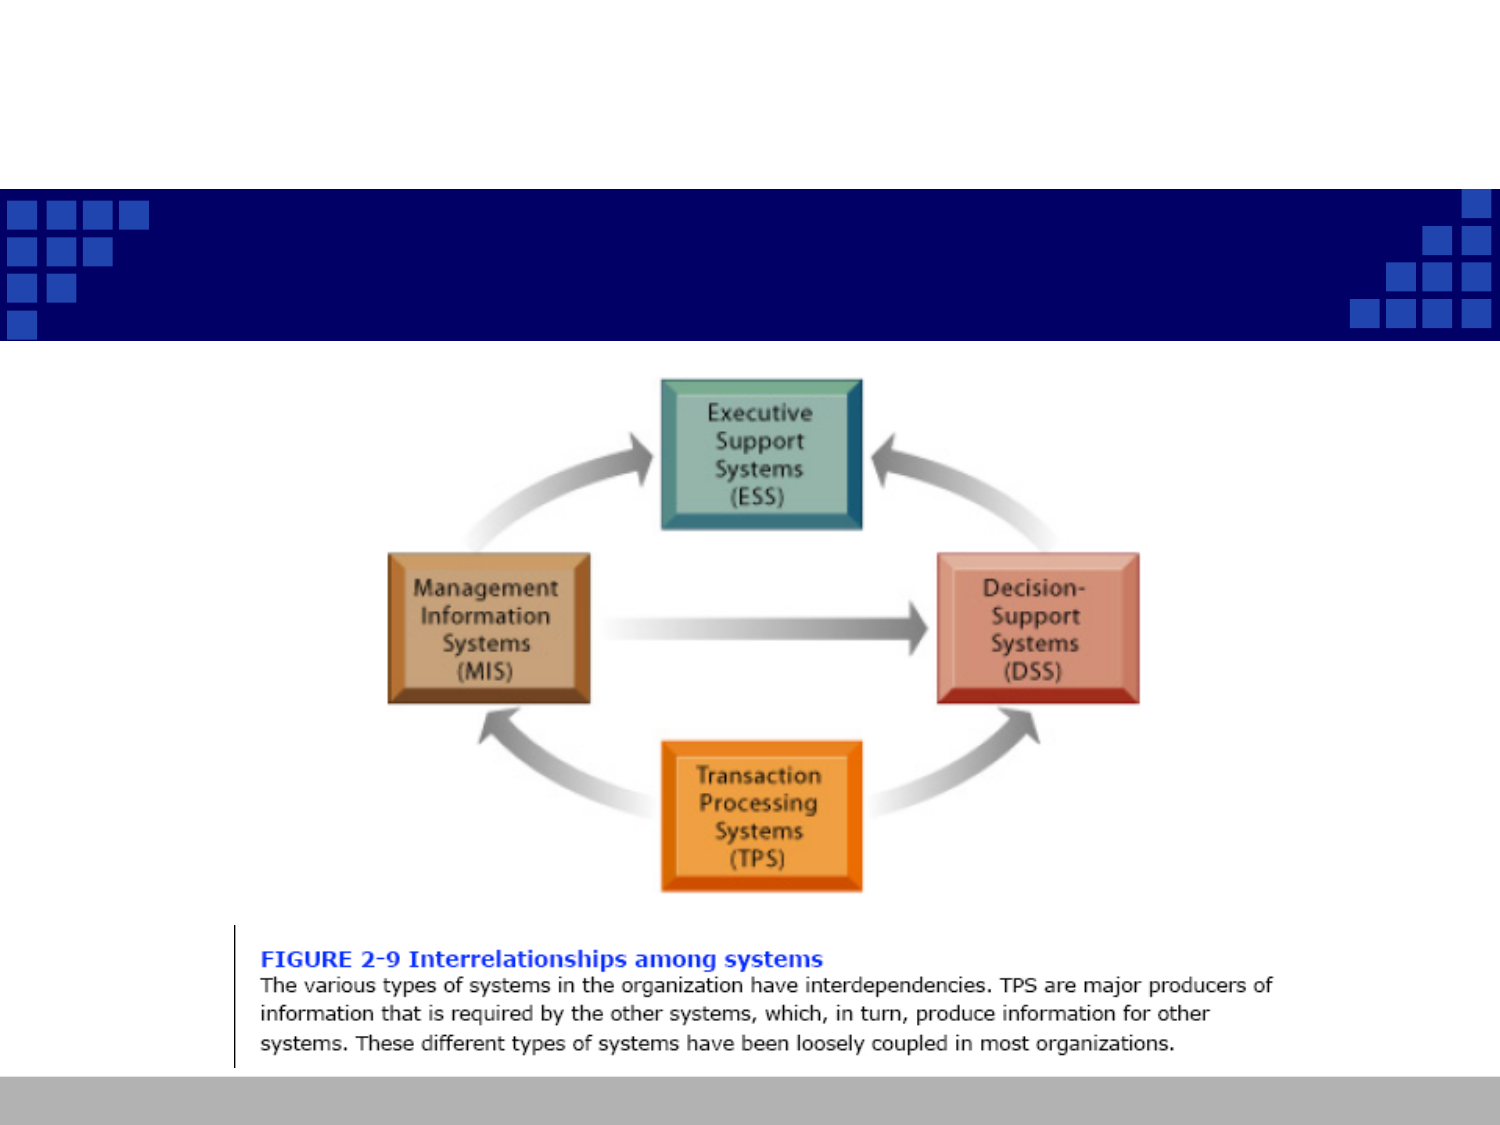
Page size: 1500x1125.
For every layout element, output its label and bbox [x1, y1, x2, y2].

picture [234, 925, 1282, 1069]
list [280, 362, 1190, 903]
